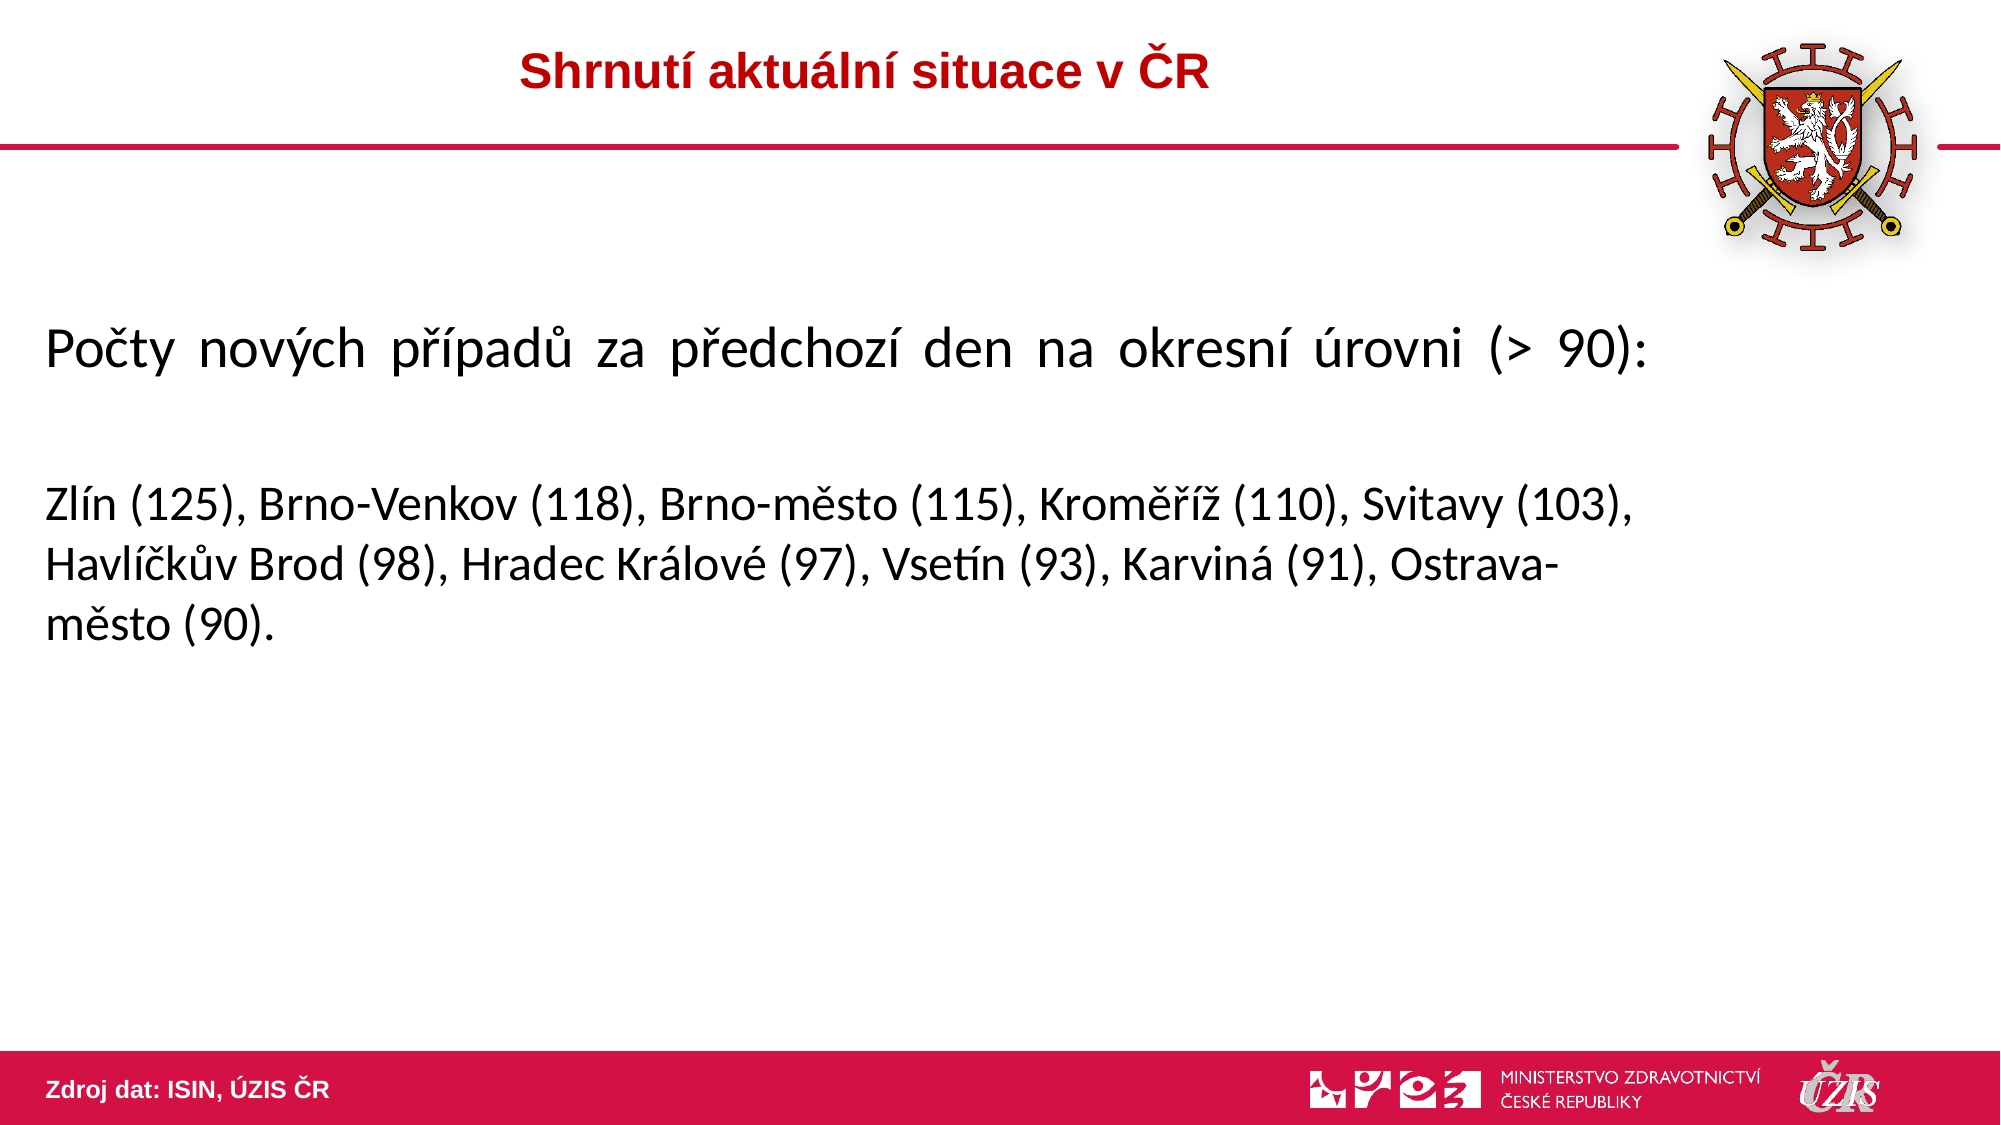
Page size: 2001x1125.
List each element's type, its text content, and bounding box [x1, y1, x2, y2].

picture [1778, 1050, 1901, 1125]
text_box Počty nových případů za předchozí den na okresní úrovni (> 90): Zlín (125), Brno-Venkov (118), Brno-město (115), Kroměříž (110), Svitavy (103), Havlíčkův Brod (98), Hradec Králové (97), Vsetín (93), Karviná (91), Ostrava-město (90). [30, 297, 1666, 659]
title Shrnutí aktuální situace v ČR [54, 0, 1677, 147]
picture [1308, 1068, 1762, 1108]
picture [1702, 37, 1923, 257]
text_box Zdroj dat: ISIN, ÚZIS ČR [30, 1066, 368, 1112]
